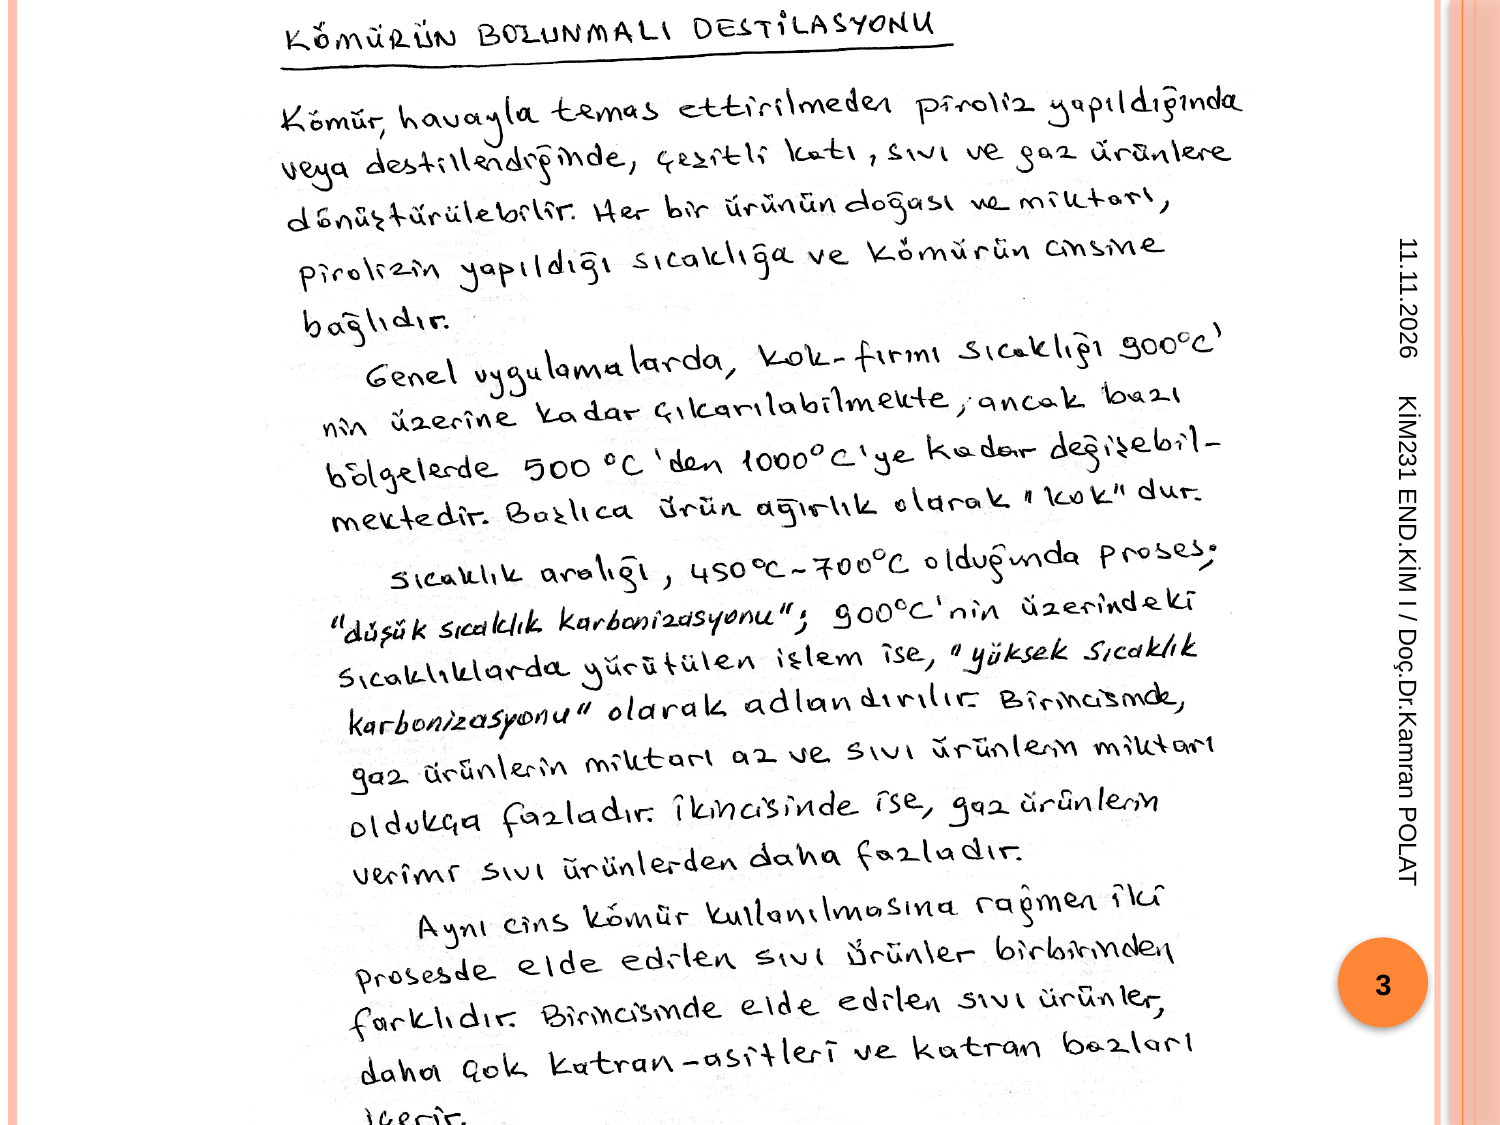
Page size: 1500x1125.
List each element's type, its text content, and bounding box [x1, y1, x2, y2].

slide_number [1378, 43, 1442, 374]
picture [241, 0, 1268, 1125]
footer KİM231 END.KİM I / Doç.Dr.Kamran POLAT [1379, 380, 1440, 906]
slide_number 3 [1333, 940, 1434, 1027]
